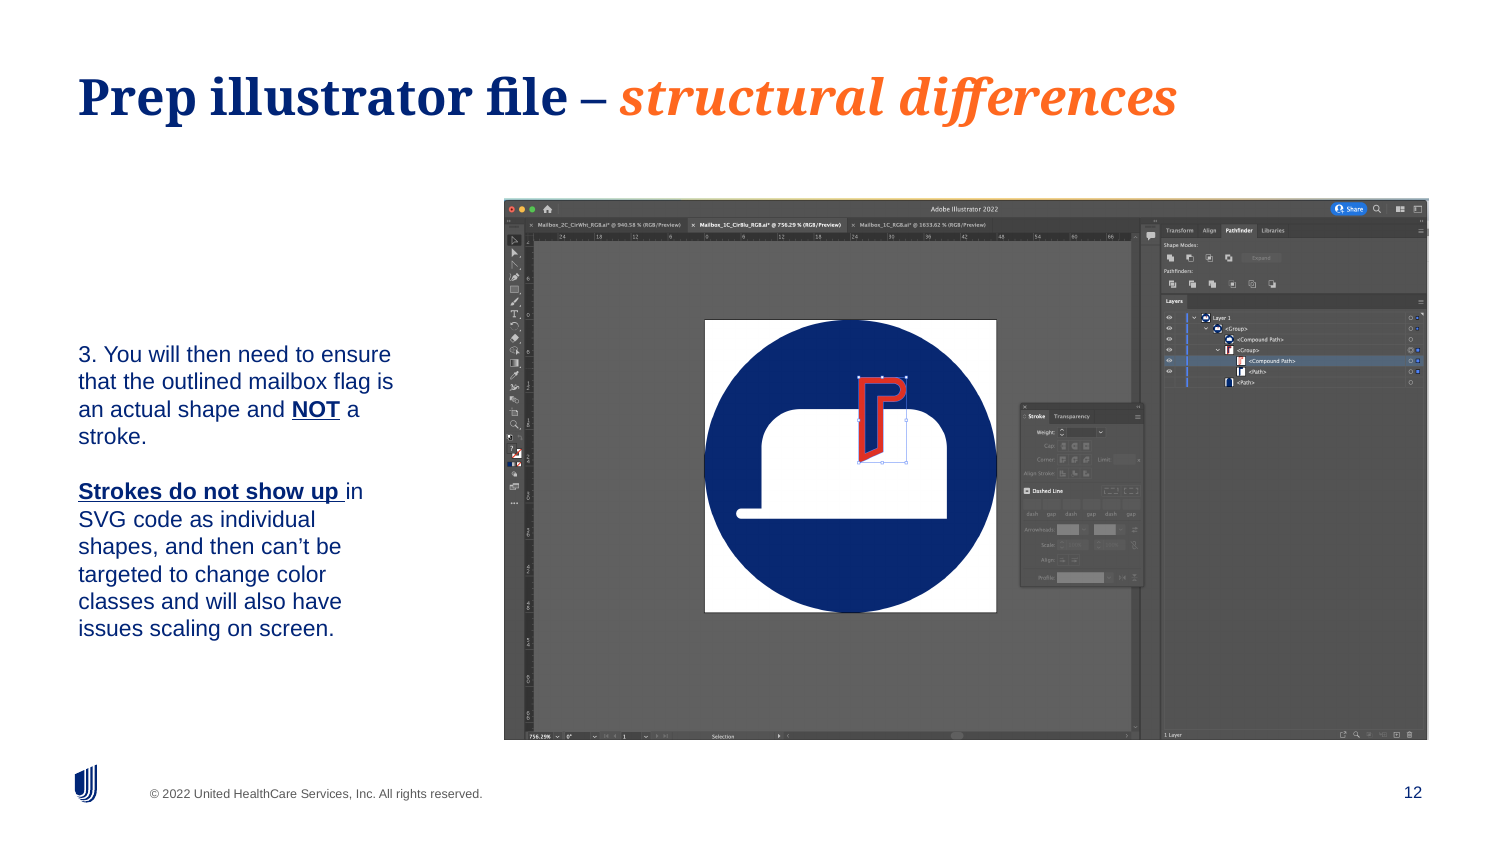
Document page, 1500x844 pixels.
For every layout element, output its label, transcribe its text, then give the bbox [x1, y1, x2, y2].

text_box 3. You will then need to ensure that the outlined mailbox flag is an actual shape and NOT a stroke. Strokes do not show up in SVG code as individual shapes, and then can’t be targeted to change color classes and will also have issues scaling on screen. [63, 332, 411, 649]
slide_number 12 [1379, 768, 1438, 815]
title Prep illustrator file – structural differences [63, 57, 1429, 169]
picture [504, 198, 1429, 740]
